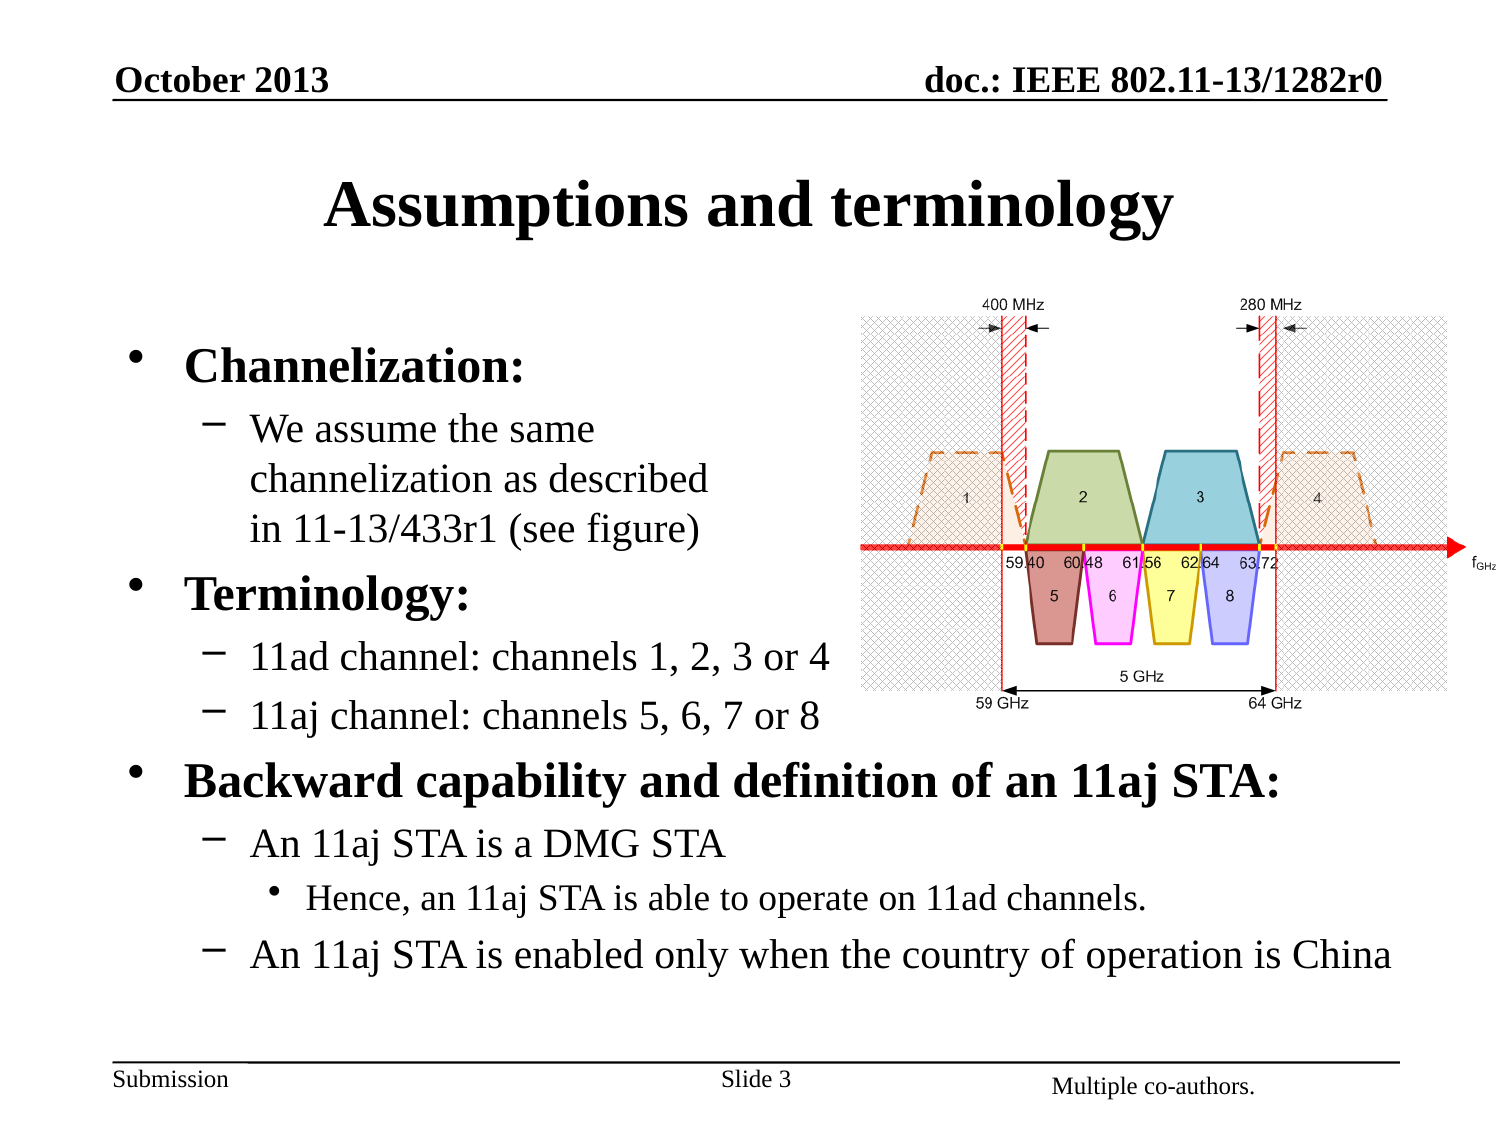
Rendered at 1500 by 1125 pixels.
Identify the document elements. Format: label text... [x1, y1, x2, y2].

picture [860, 293, 1496, 713]
title Assumptions and terminology [112, 112, 1388, 288]
list Channelization: We assume the same channelization as described in 11-13/433r1 (see figure) Terminology: 11ad channel: channels 1, 2, 3 or 4 11aj channel: channels 5, 6, 7 or 8 Backward capability and definition of an 11aj STA: An 11aj STA is a DMG STA Hence, an 11aj STA is able to operate on 11ad channels. An 11aj STA is enabled only when the country of operation is China [112, 324, 1420, 1000]
slide_number Slide 3 [712, 1061, 800, 1093]
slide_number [114, 54, 332, 101]
footer Multiple co-authors. [1036, 1062, 1402, 1088]
